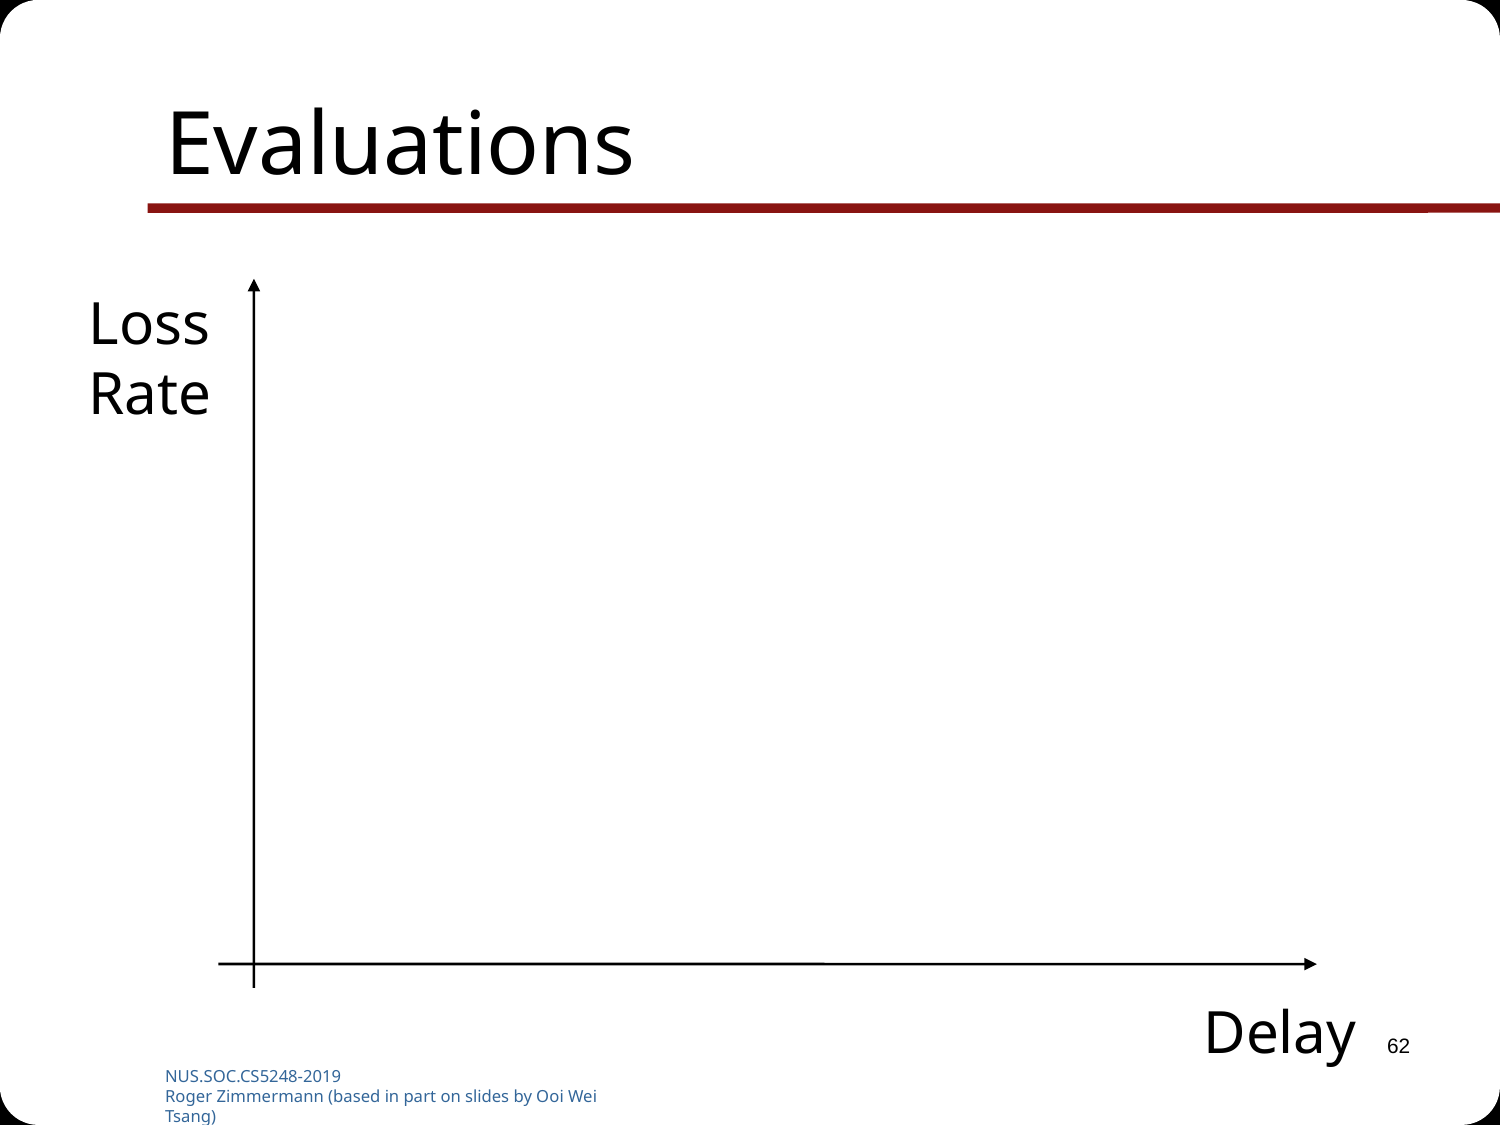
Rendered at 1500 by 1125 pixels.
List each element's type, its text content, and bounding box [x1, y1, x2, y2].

text_box [254, 957, 1317, 971]
slide_number NUS.SOC.CS5248-2019 Roger Zimmermann (based in part on slides by Ooi Wei Tsang) [149, 1058, 549, 1101]
footer [549, 1024, 1038, 1101]
text_box Loss Rate [73, 278, 227, 434]
text_box [247, 278, 261, 988]
title Evaluations [149, 45, 1426, 234]
text_box Delay [1188, 987, 1372, 1073]
slide_number 62 [1112, 1024, 1426, 1101]
